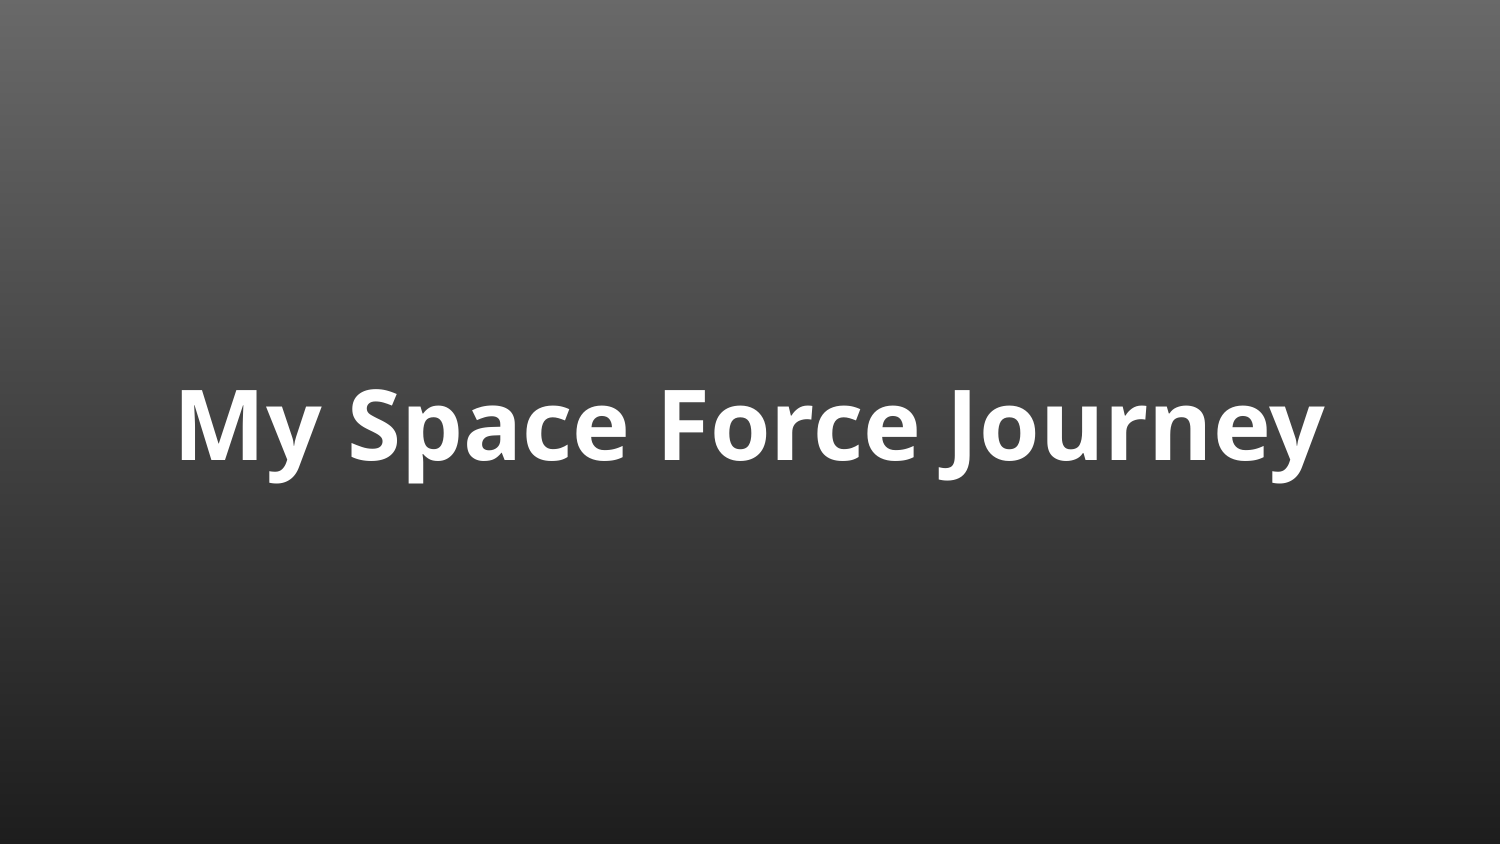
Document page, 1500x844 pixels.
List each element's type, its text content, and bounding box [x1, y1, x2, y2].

text_box My Space Force Journey [64, 347, 1436, 495]
